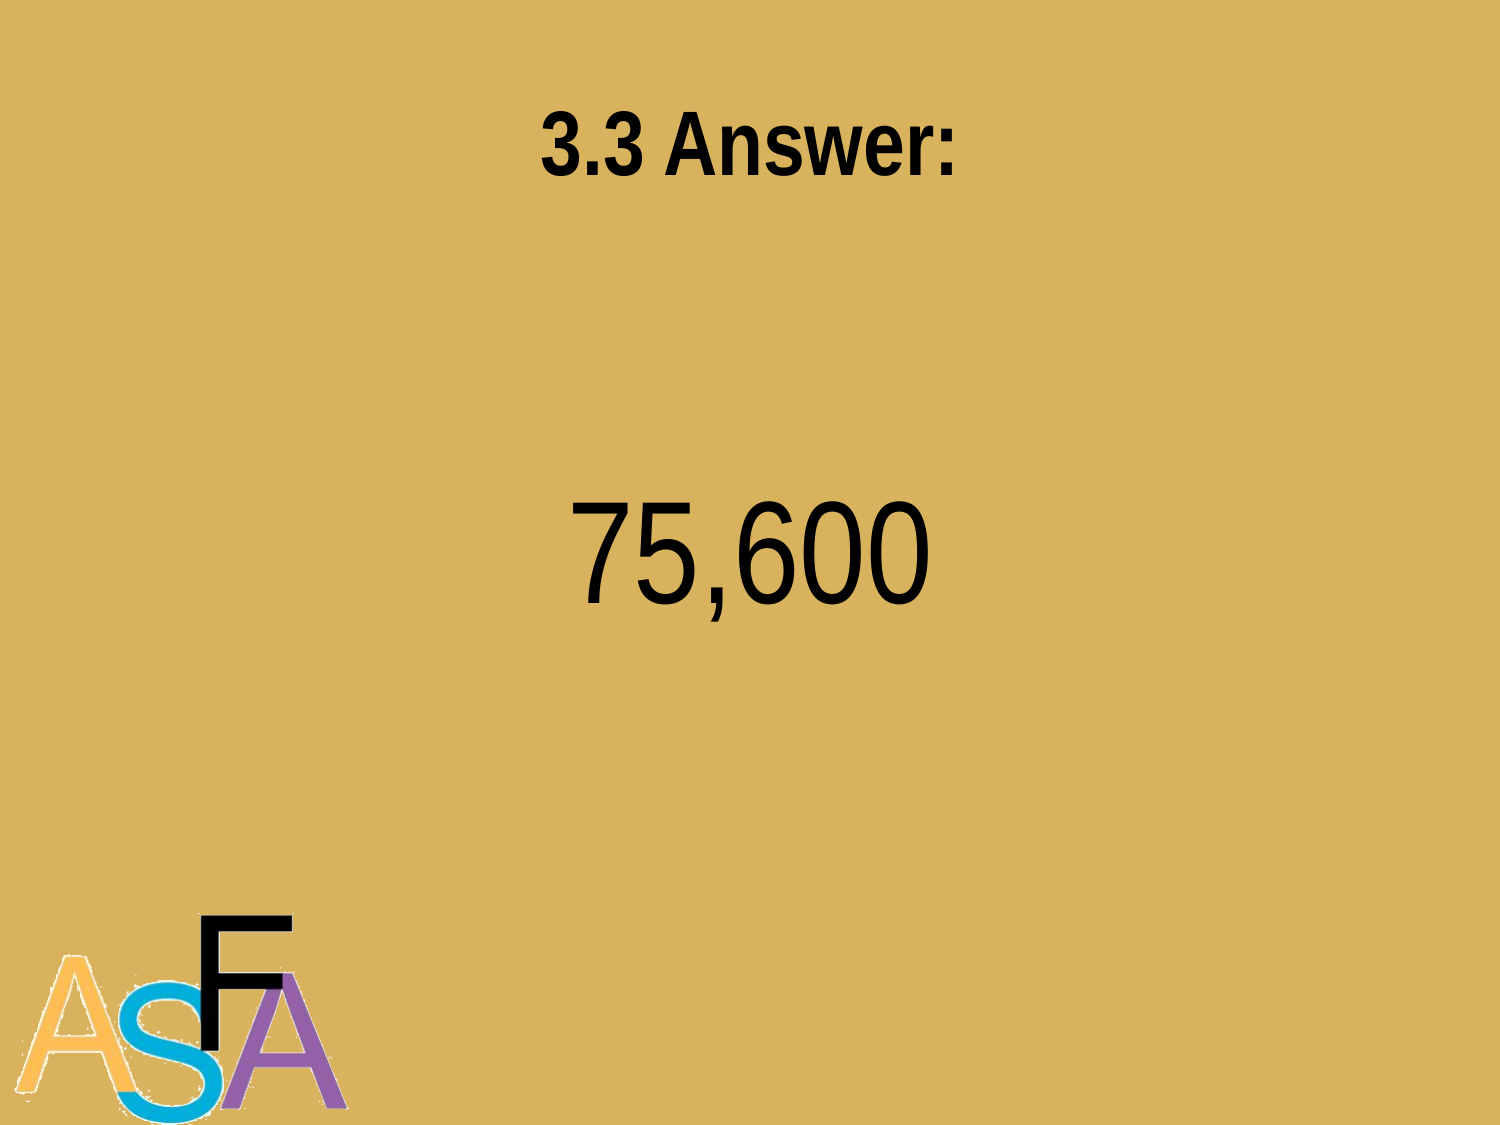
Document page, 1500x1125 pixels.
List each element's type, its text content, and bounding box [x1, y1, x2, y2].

picture [6, 911, 354, 1125]
list 75,600 [75, 450, 1425, 675]
title 3.3 Answer: [75, 45, 1425, 233]
